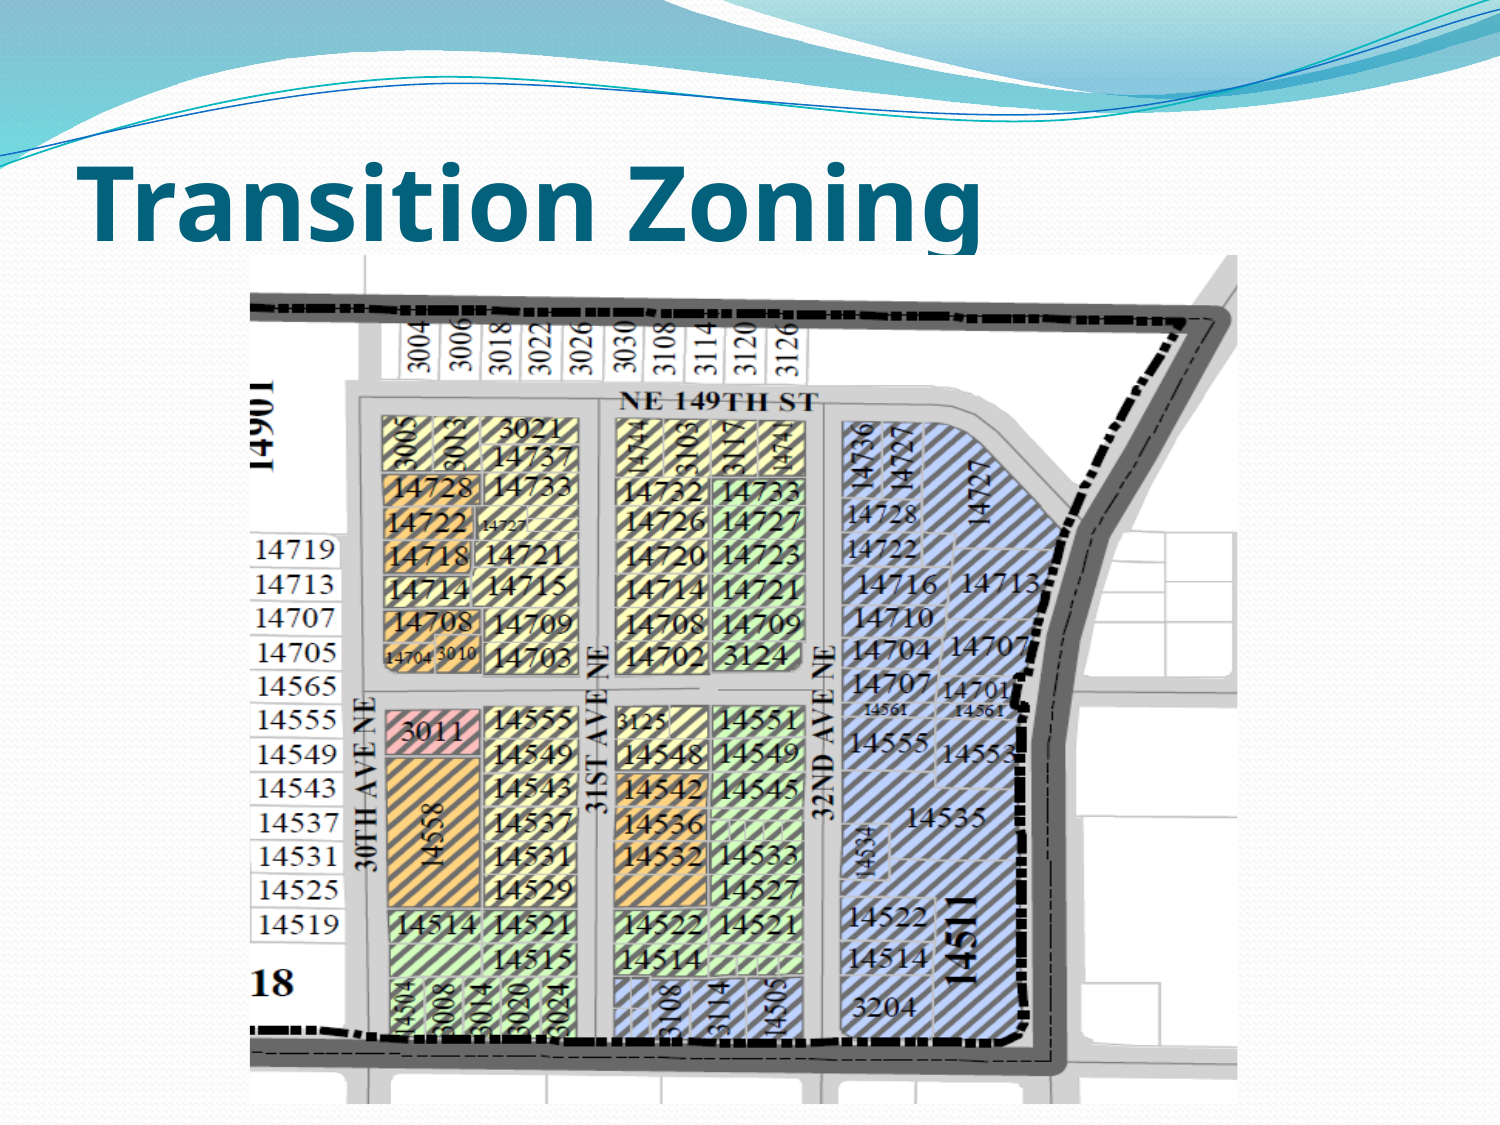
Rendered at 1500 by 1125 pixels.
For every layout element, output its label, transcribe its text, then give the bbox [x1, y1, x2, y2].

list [249, 255, 1238, 1104]
title Transition Zoning [75, 115, 1425, 263]
